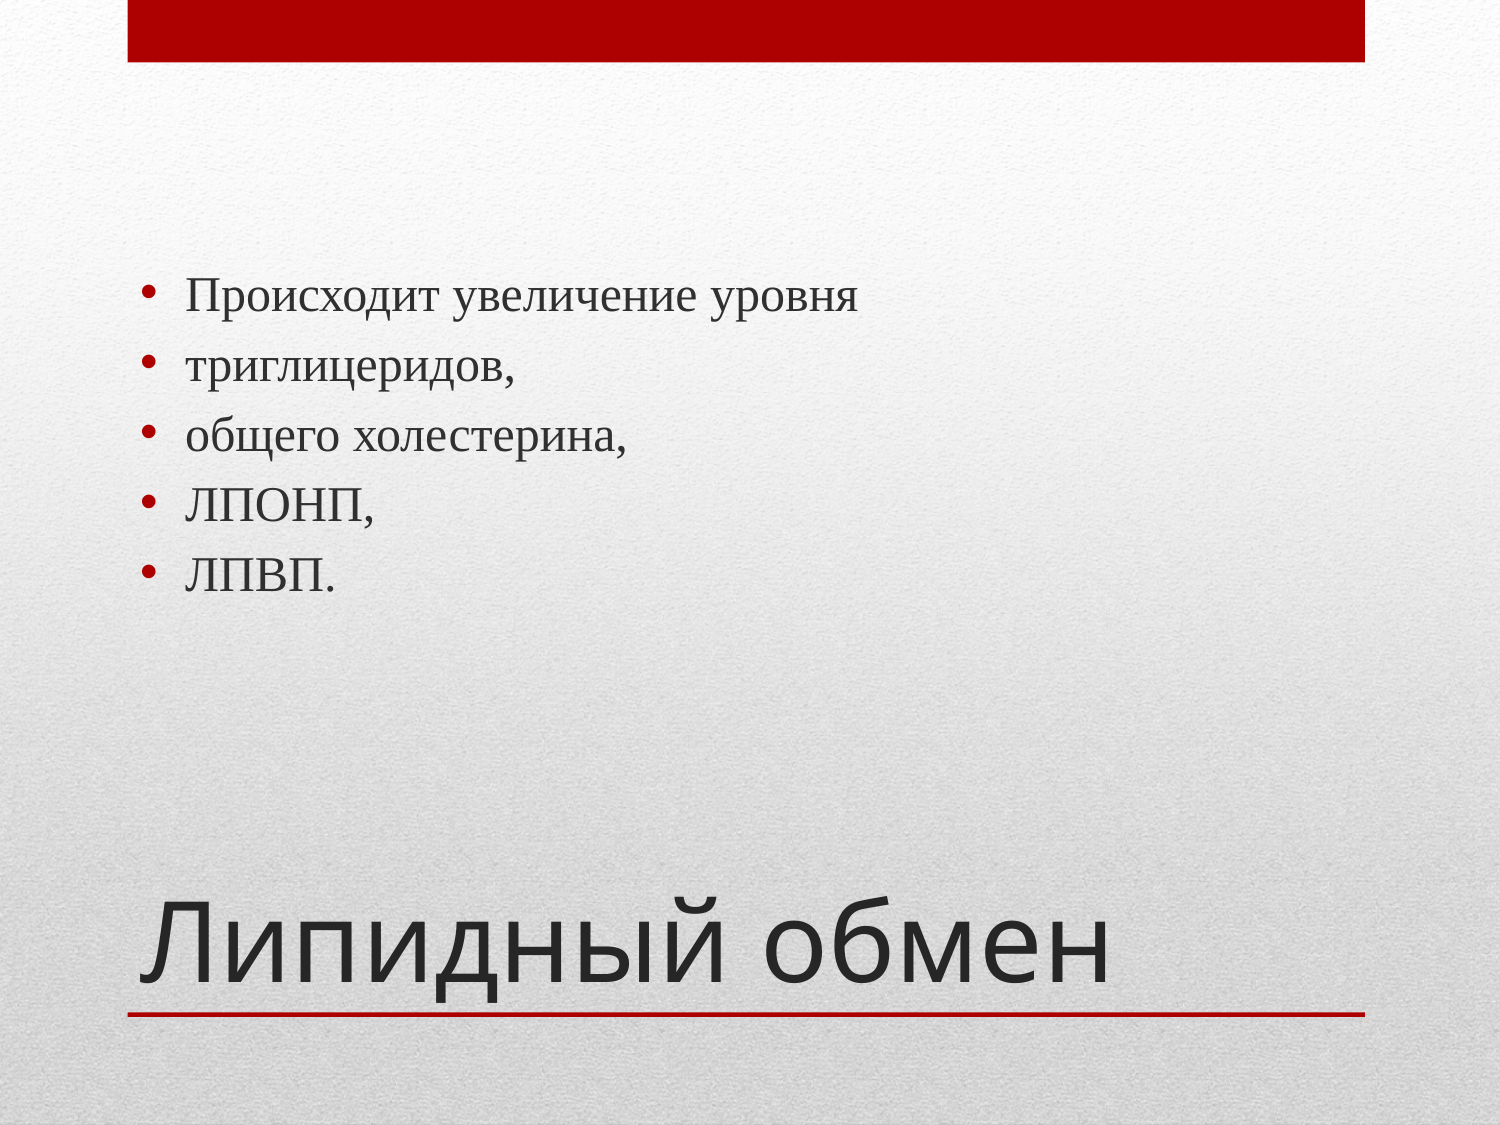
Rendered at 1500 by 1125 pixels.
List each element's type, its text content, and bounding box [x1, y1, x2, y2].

title Липидный обмен [125, 750, 1238, 1013]
list Происходит увеличение уровня триглицеридов, общего холестерина, ЛПОНП, ЛПВП. [125, 112, 1363, 750]
